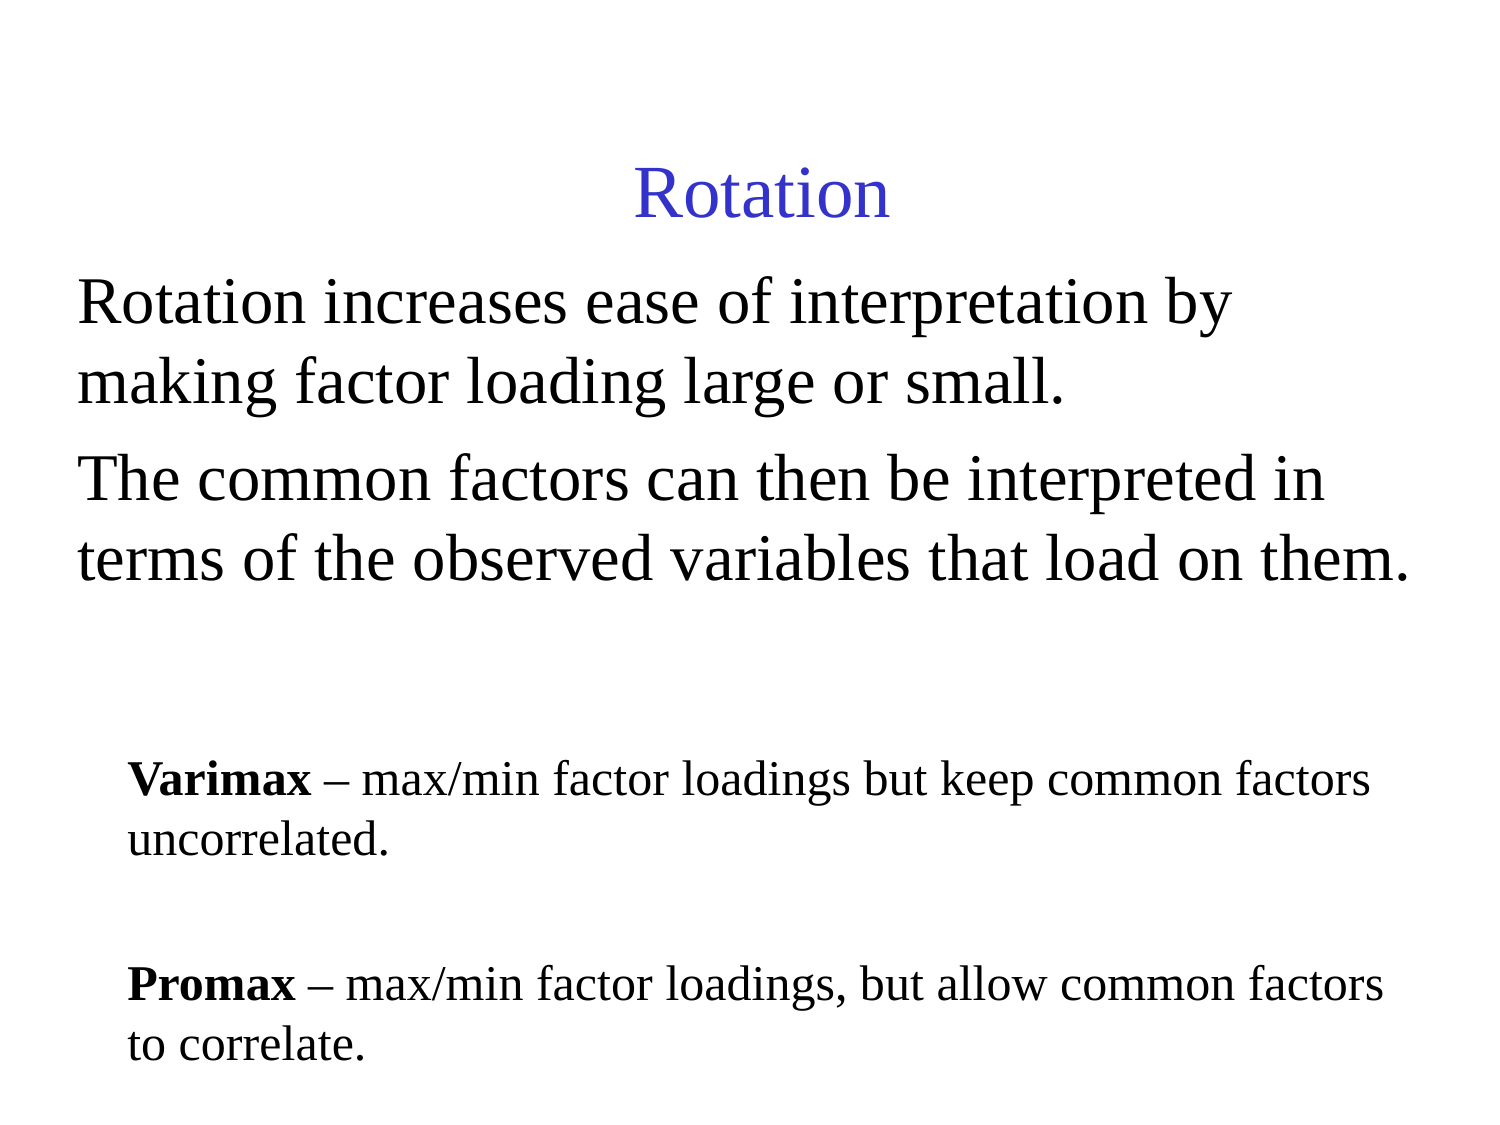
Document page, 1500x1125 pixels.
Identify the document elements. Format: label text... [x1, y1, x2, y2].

text_box Rotation increases ease of interpretation by making factor loading large or small. The common factors can then be interpreted in terms of the observed variables that load on them. [62, 249, 1450, 613]
text_box Varimax – max/min factor loadings but keep common factors uncorrelated. Promax – max/min factor loadings, but allow common factors to correlate. [112, 737, 1400, 1075]
text_box Rotation [124, 134, 1400, 240]
